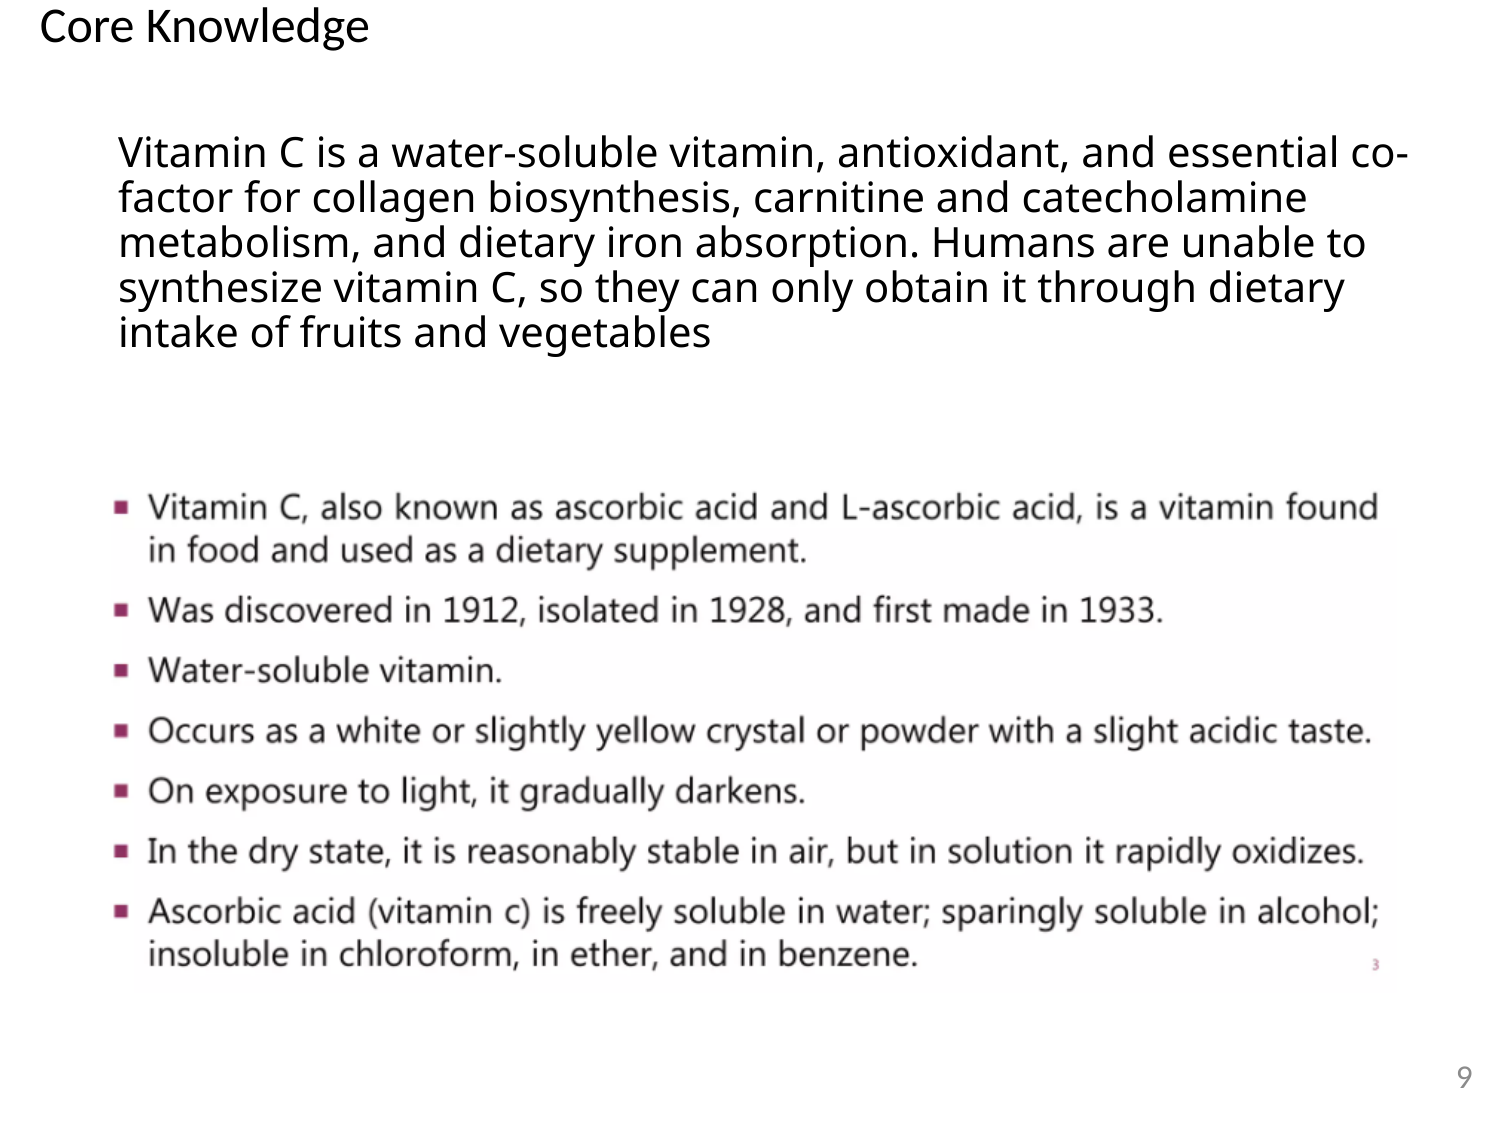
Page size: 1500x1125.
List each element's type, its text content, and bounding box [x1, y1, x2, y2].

footer Core Knowledge [24, 12, 388, 73]
slide_number 9 [1396, 1025, 1488, 1125]
title Vitamin C is a water-soluble vitamin, antioxidant, and essential co-factor for collagen biosynthesis, carnitine and catecholamine metabolism, and dietary iron absorption. Humans are unable to synthesize vitamin C, so they can only obtain it through dietary intake of fruits and vegetables [103, 87, 1464, 400]
picture [102, 474, 1397, 993]
